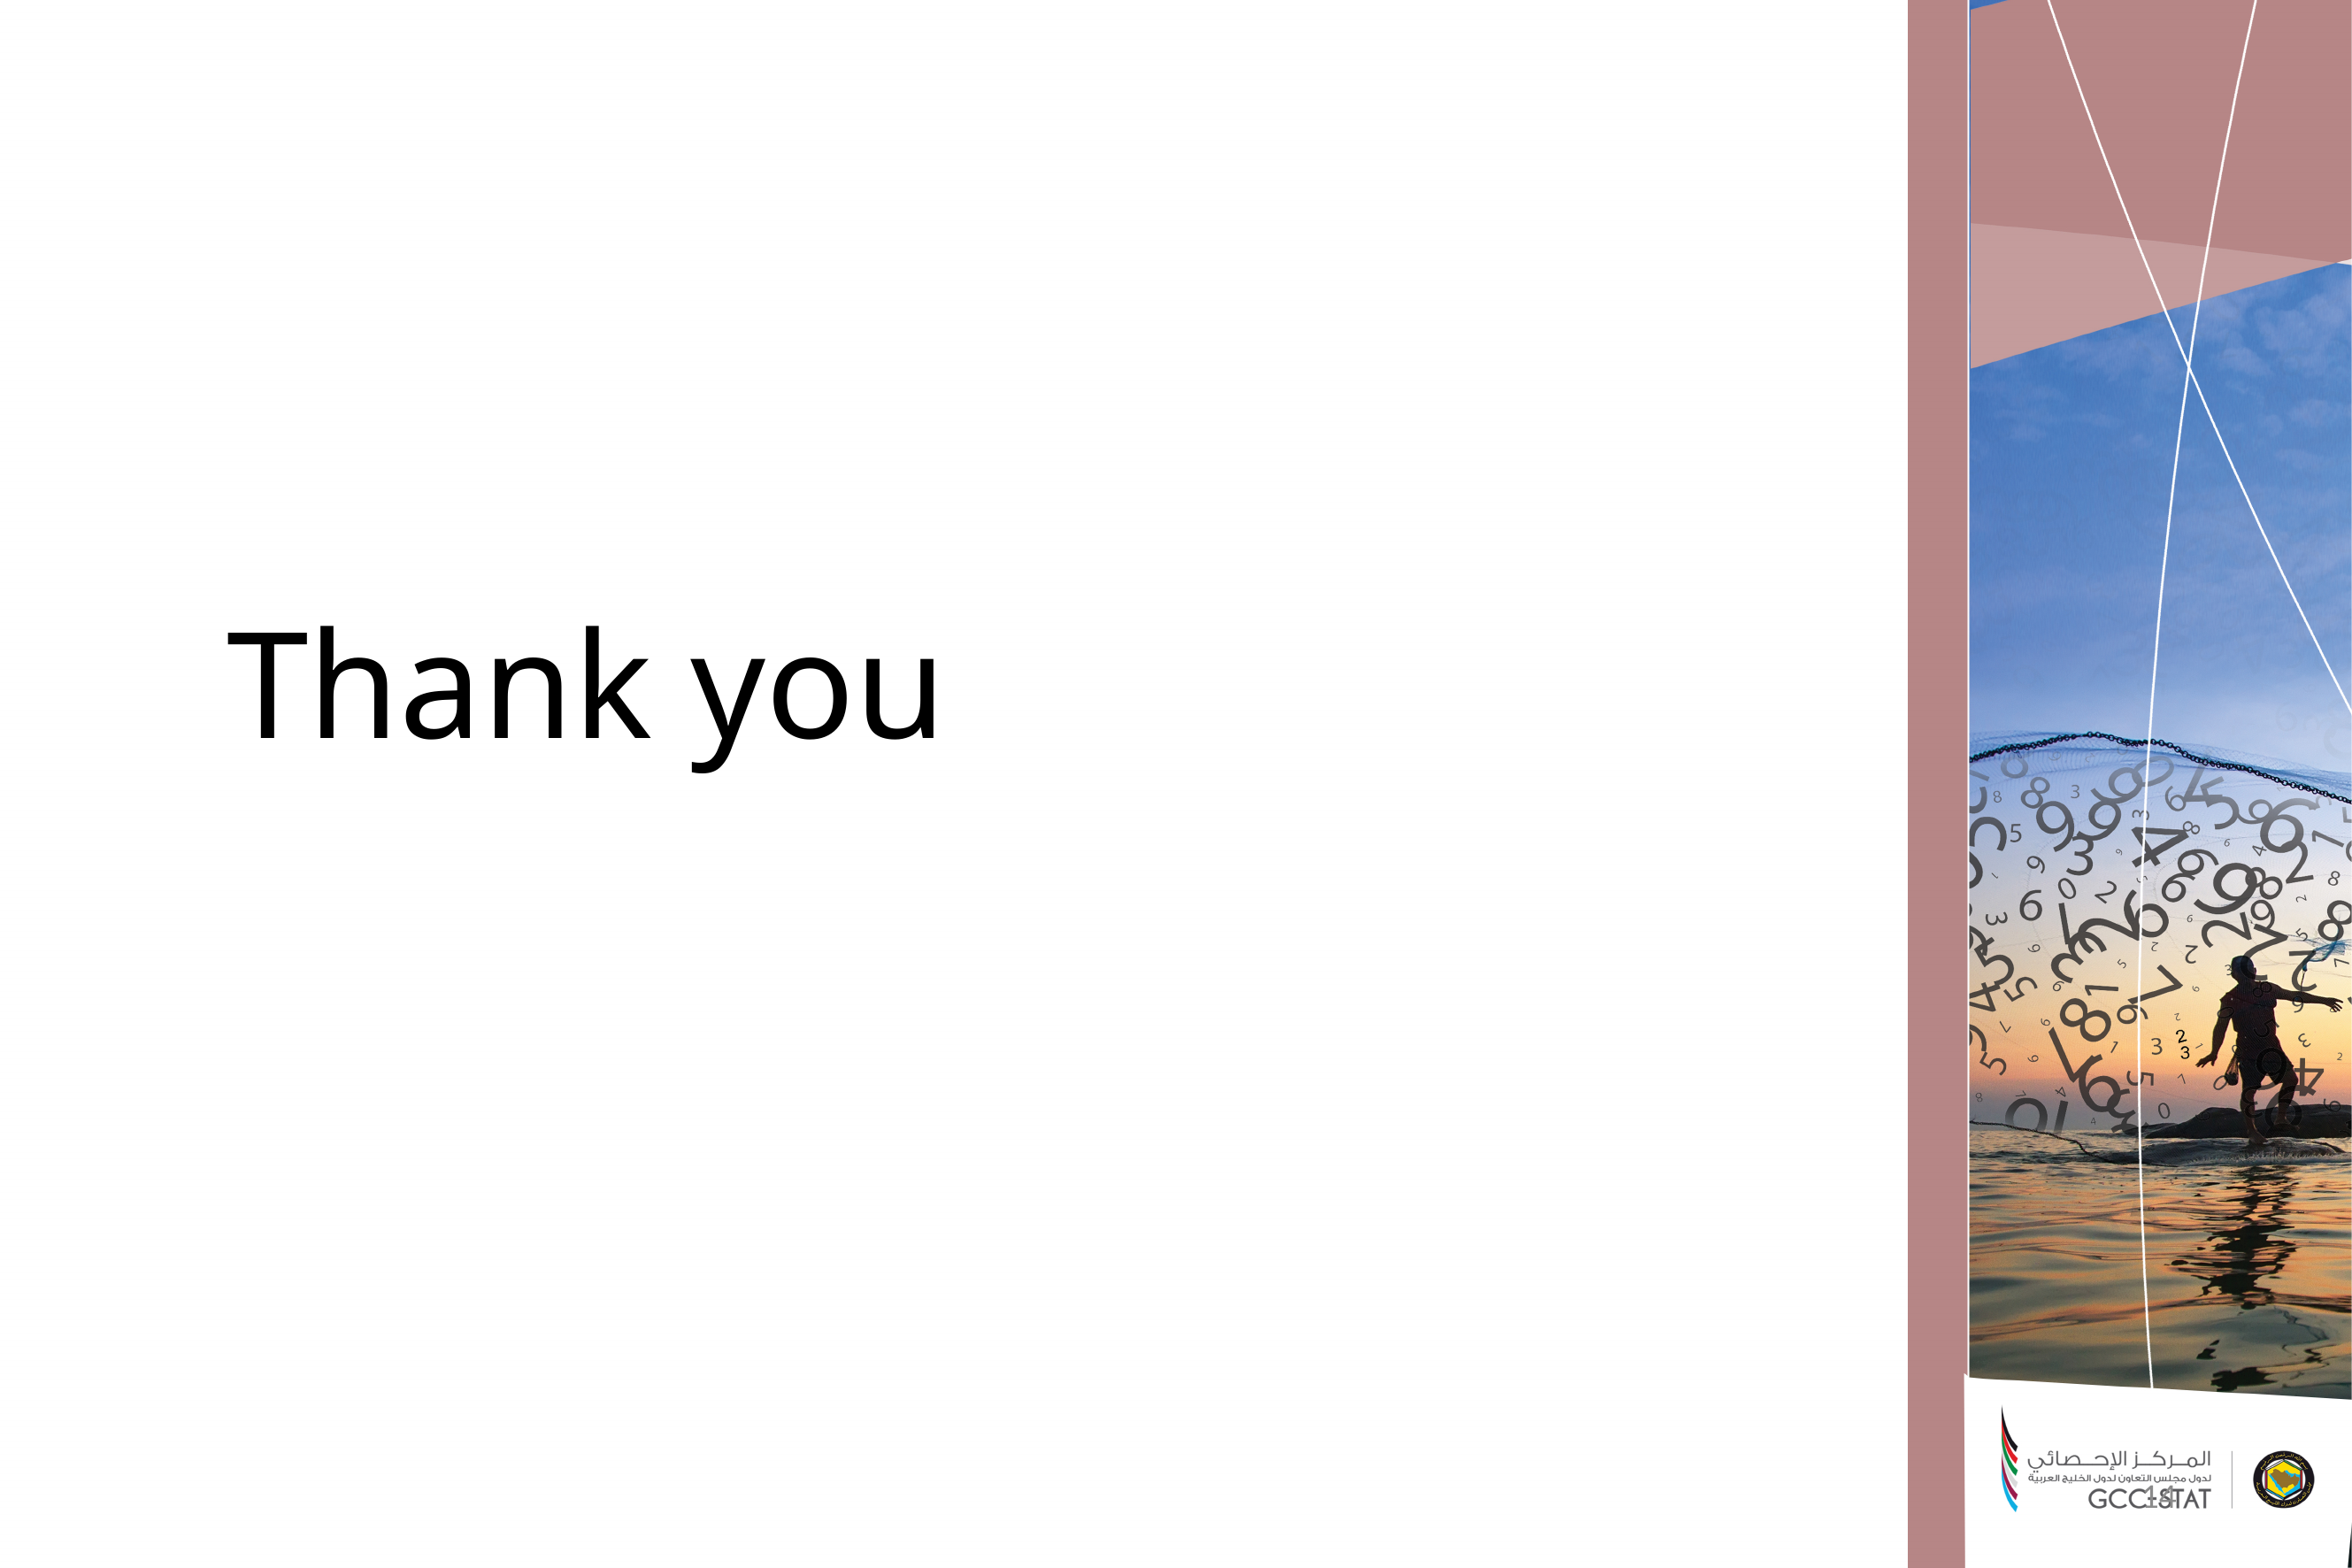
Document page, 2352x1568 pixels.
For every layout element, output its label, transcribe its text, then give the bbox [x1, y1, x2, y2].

list Thank you [213, 603, 1168, 847]
picture [0, 0, 2352, 1568]
slide_number 14 [1660, 1453, 2190, 1537]
